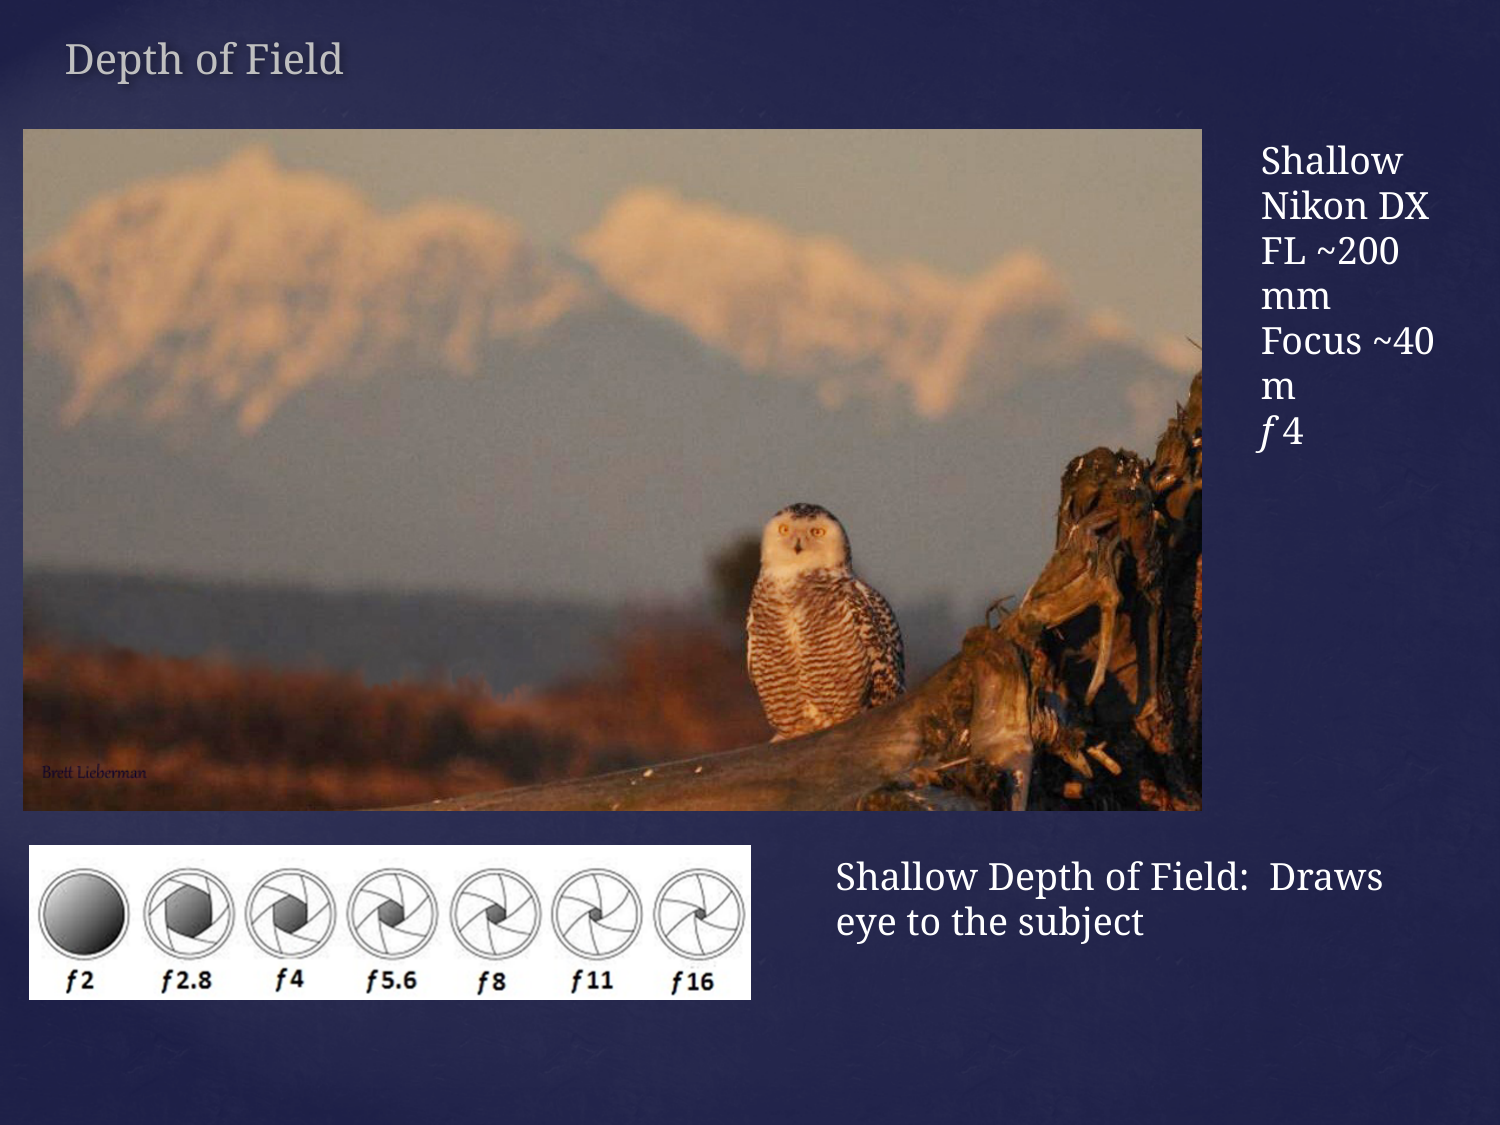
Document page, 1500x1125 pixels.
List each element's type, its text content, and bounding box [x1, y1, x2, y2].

text_box Shallow Depth of Field: Draws eye to the subject [820, 845, 1447, 951]
picture [22, 128, 1202, 812]
text_box Shallow Nikon DX FL ~200 mm Focus ~40 m f 4 [1246, 129, 1483, 505]
title Depth of Field [0, 0, 409, 92]
picture [29, 845, 752, 1001]
